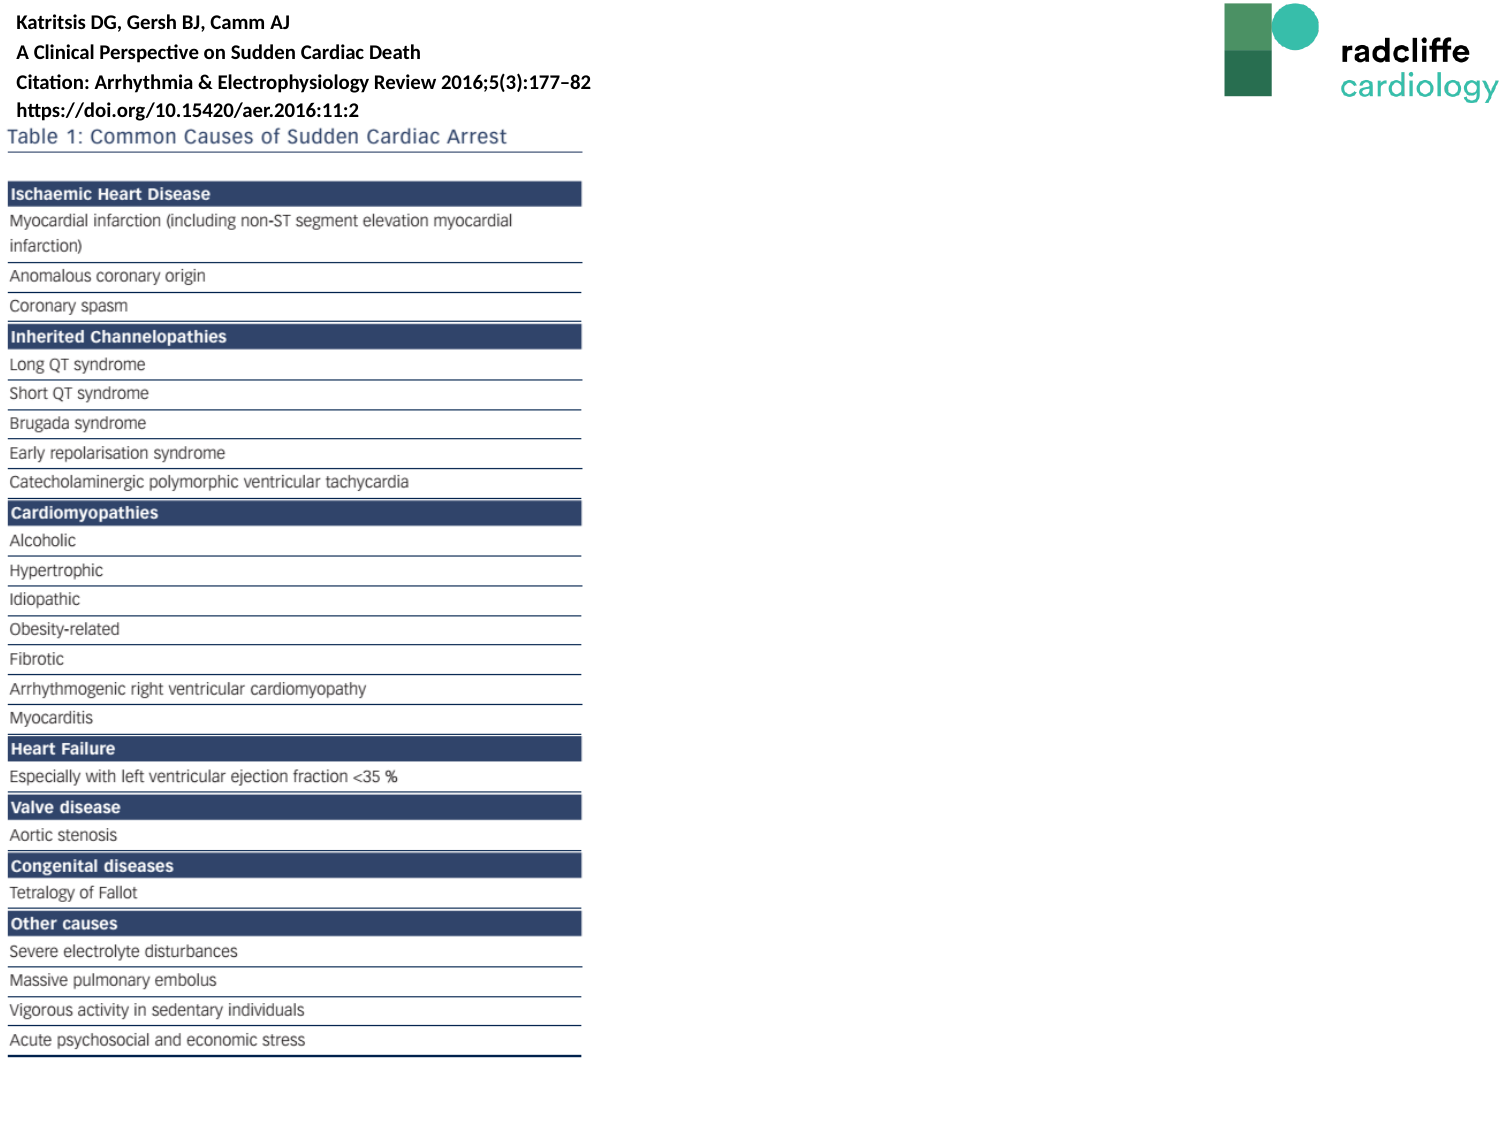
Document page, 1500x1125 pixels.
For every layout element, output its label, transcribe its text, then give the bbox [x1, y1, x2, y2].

text_box A Clinical Perspective on Sudden Cardiac Death [1, 31, 1224, 60]
text_box https://doi.org/10.15420/aer.2016:11:2 [1, 89, 1500, 129]
picture [1224, 1, 1499, 104]
text_box Katritsis DG, Gersh BJ, Camm AJ [1, 1, 939, 31]
picture [1, 124, 587, 1063]
text_box Citation: Arrhythmia & Electrophysiology Review 2016;5(3):177–82 [1, 60, 1224, 89]
